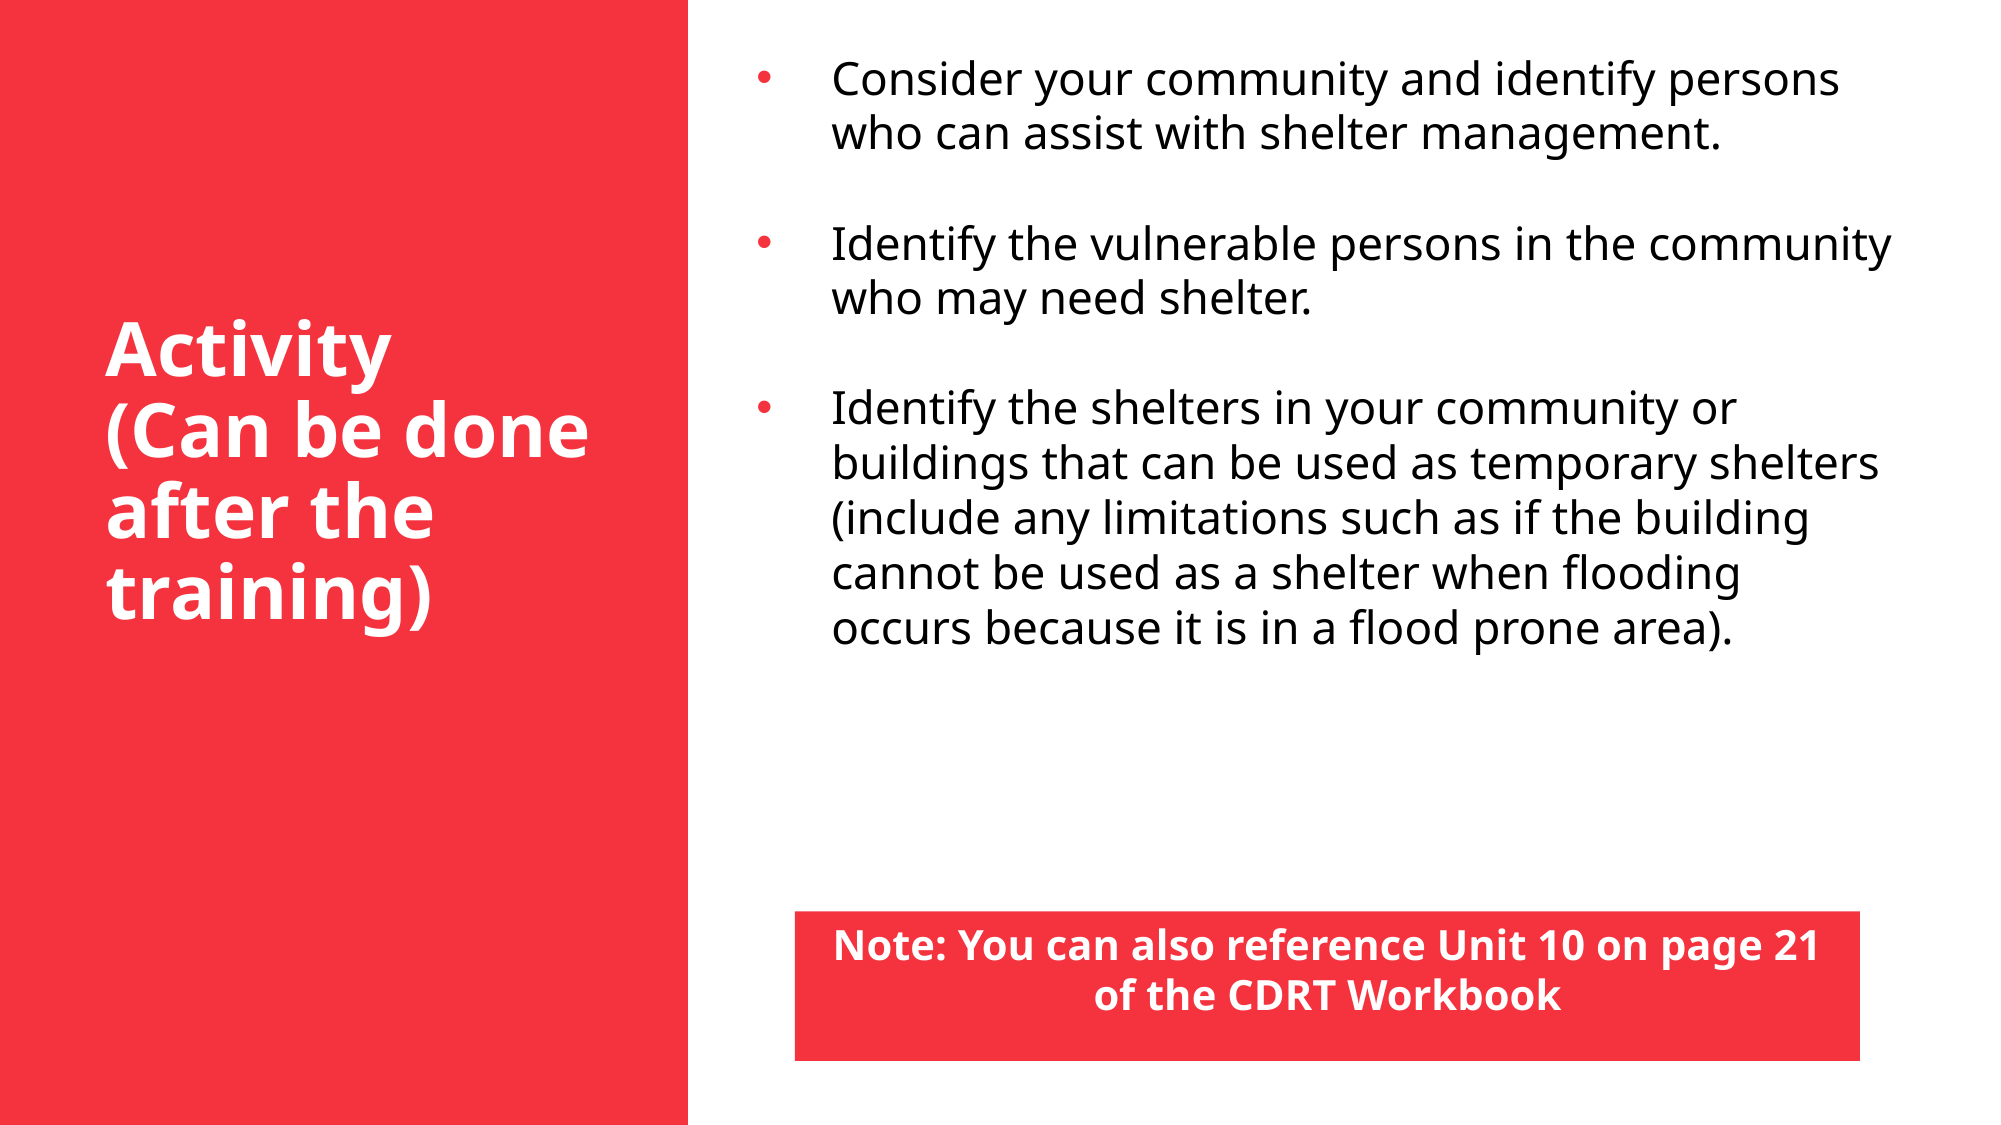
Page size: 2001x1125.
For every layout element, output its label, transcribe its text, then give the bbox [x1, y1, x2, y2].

text_box [0, 0, 688, 1125]
text_box Activity (Can be done after the training) [90, 104, 617, 842]
text_box Consider your community and identify persons who can assist with shelter management. Identify the vulnerable persons in the community who may need shelter. Identify the shelters in your community or buildings that can be used as temporary shelters (include any limitations such as if the building cannot be used as a shelter when flooding occurs because it is in a flood prone area). [741, 34, 1910, 729]
text_box Note: You can also reference Unit 10 on page 21 of the CDRT Workbook [794, 911, 1860, 1061]
